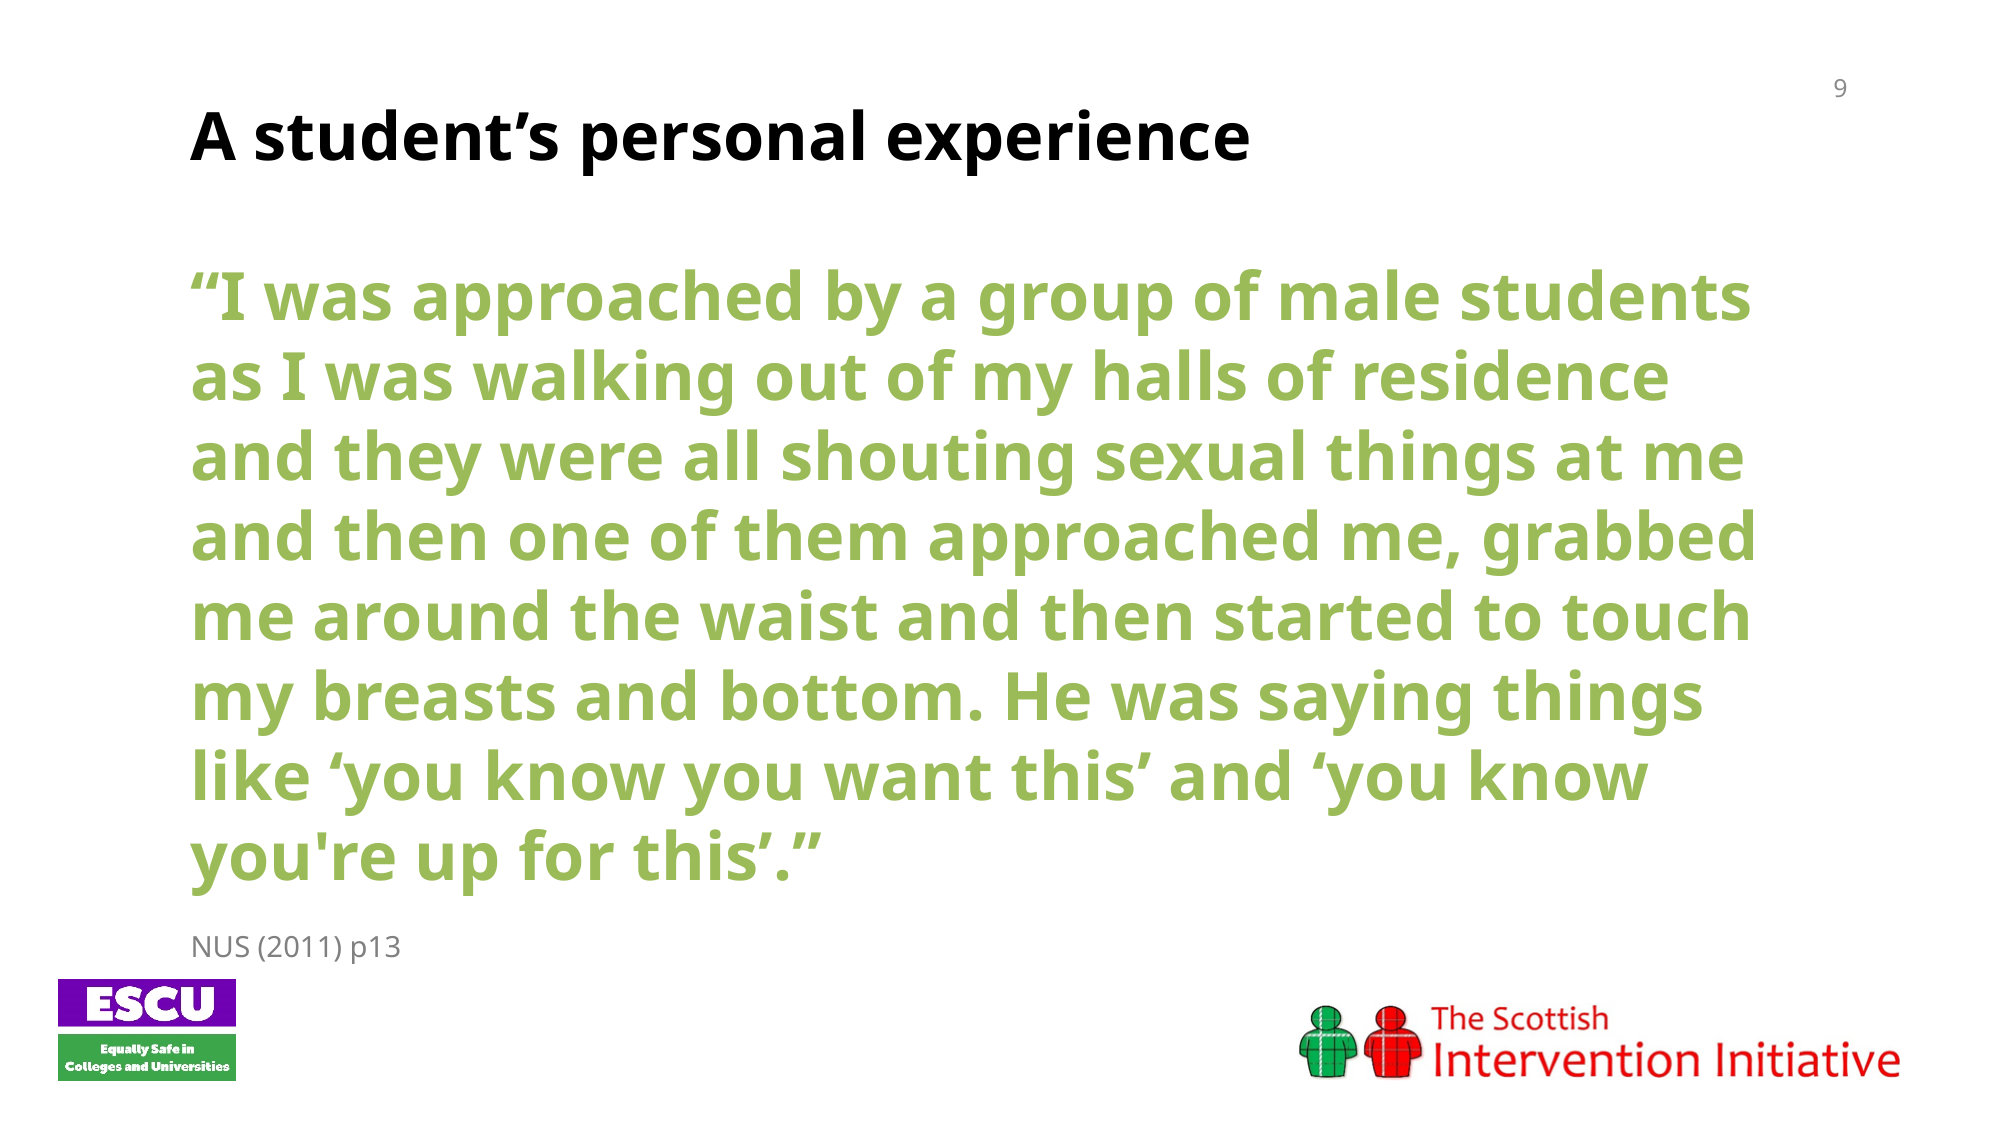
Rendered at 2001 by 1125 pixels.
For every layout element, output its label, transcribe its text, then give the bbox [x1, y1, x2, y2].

picture [58, 979, 236, 1081]
text_box A student’s personal experience “I was approached by a group of male students as I was walking out of my halls of residence and they were all shouting sexual things at me and then one of them approached me, grabbed me around the waist and then started to touch my breasts and bottom. He was saying things like ‘you know you want this’ and ‘you know you're up for this’.” NUS (2011) p13 [175, 86, 1805, 971]
slide_number 9 [1412, 59, 1863, 120]
picture [1298, 1003, 1901, 1081]
